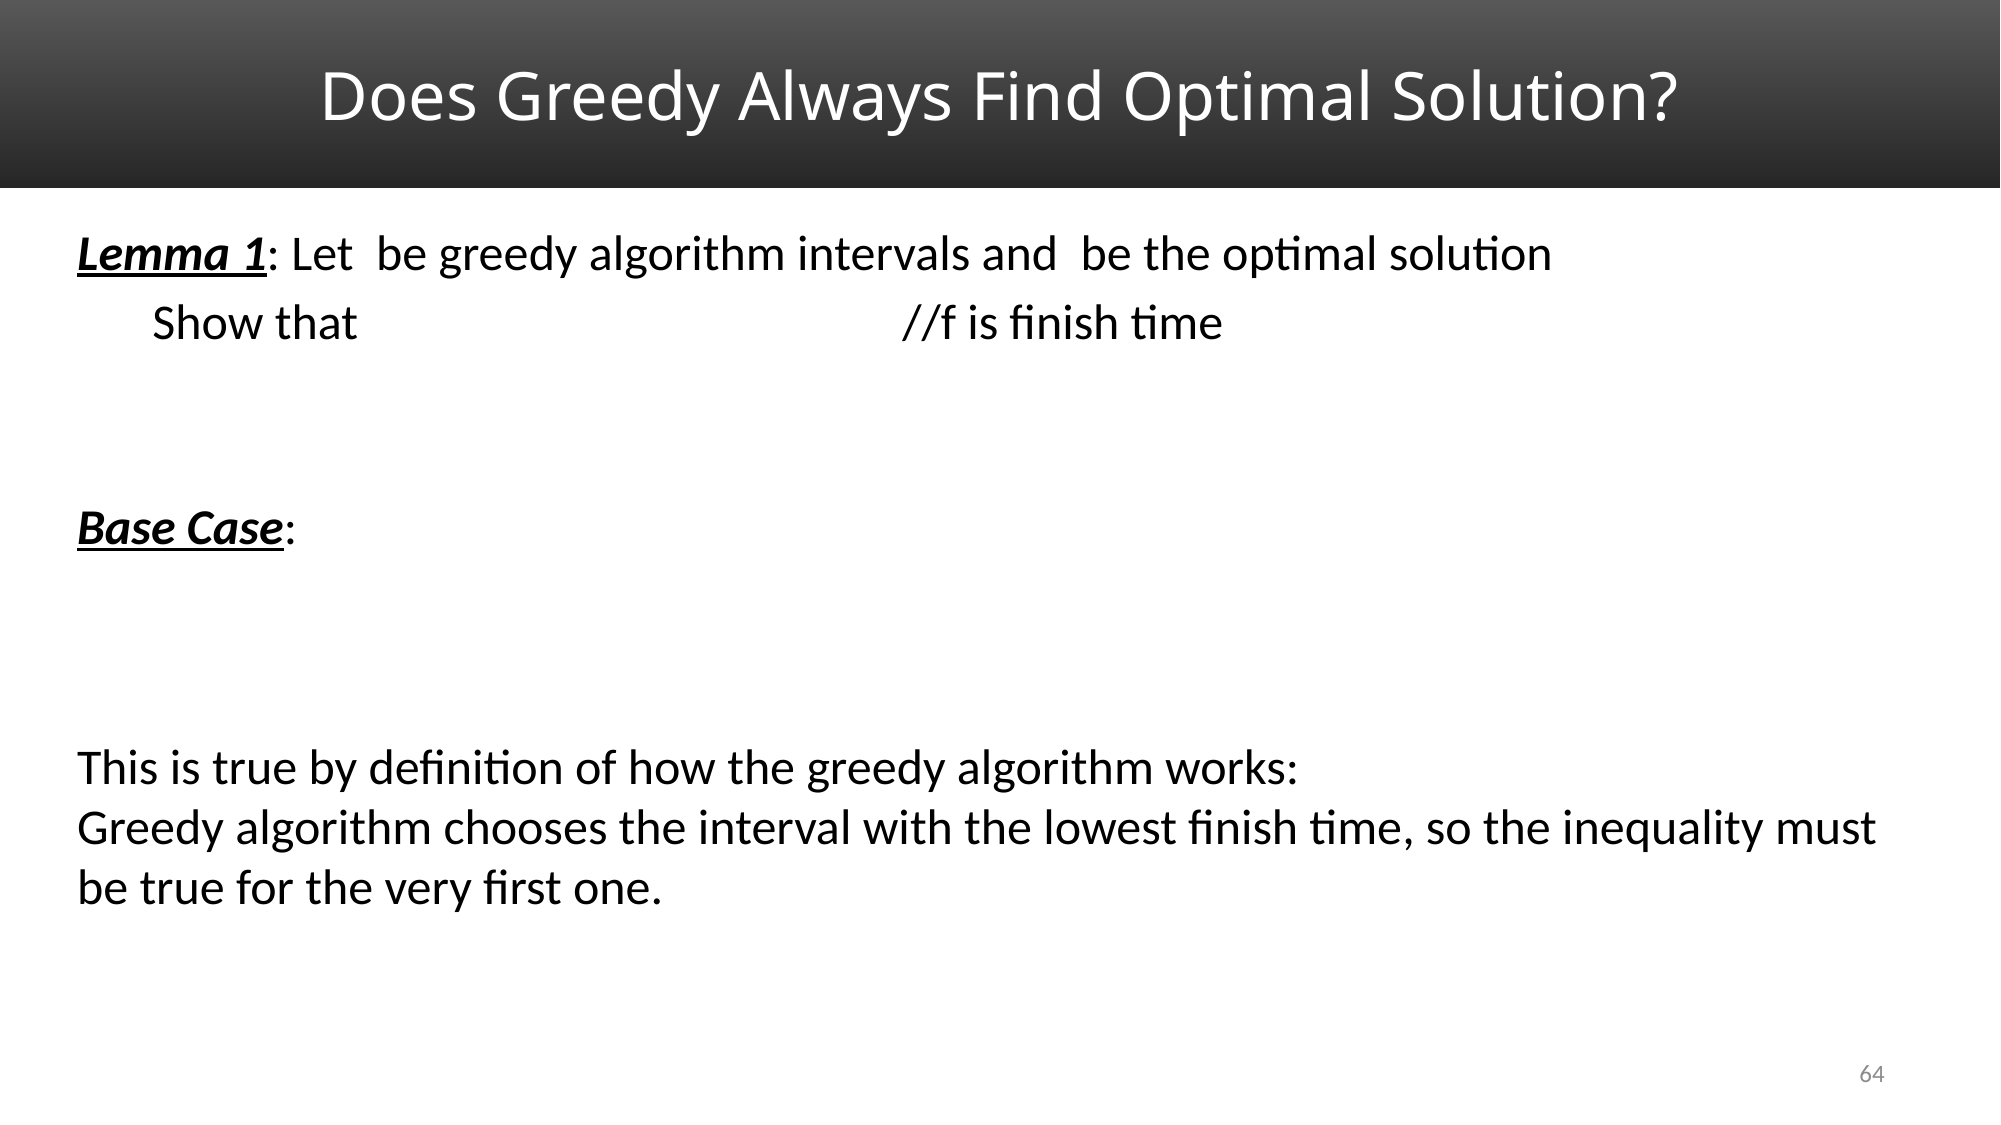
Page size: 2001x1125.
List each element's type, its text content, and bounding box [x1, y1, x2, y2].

title Does Greedy Always Find Optimal Solution? [99, 24, 1900, 163]
slide_number 64 [1433, 1042, 1900, 1103]
